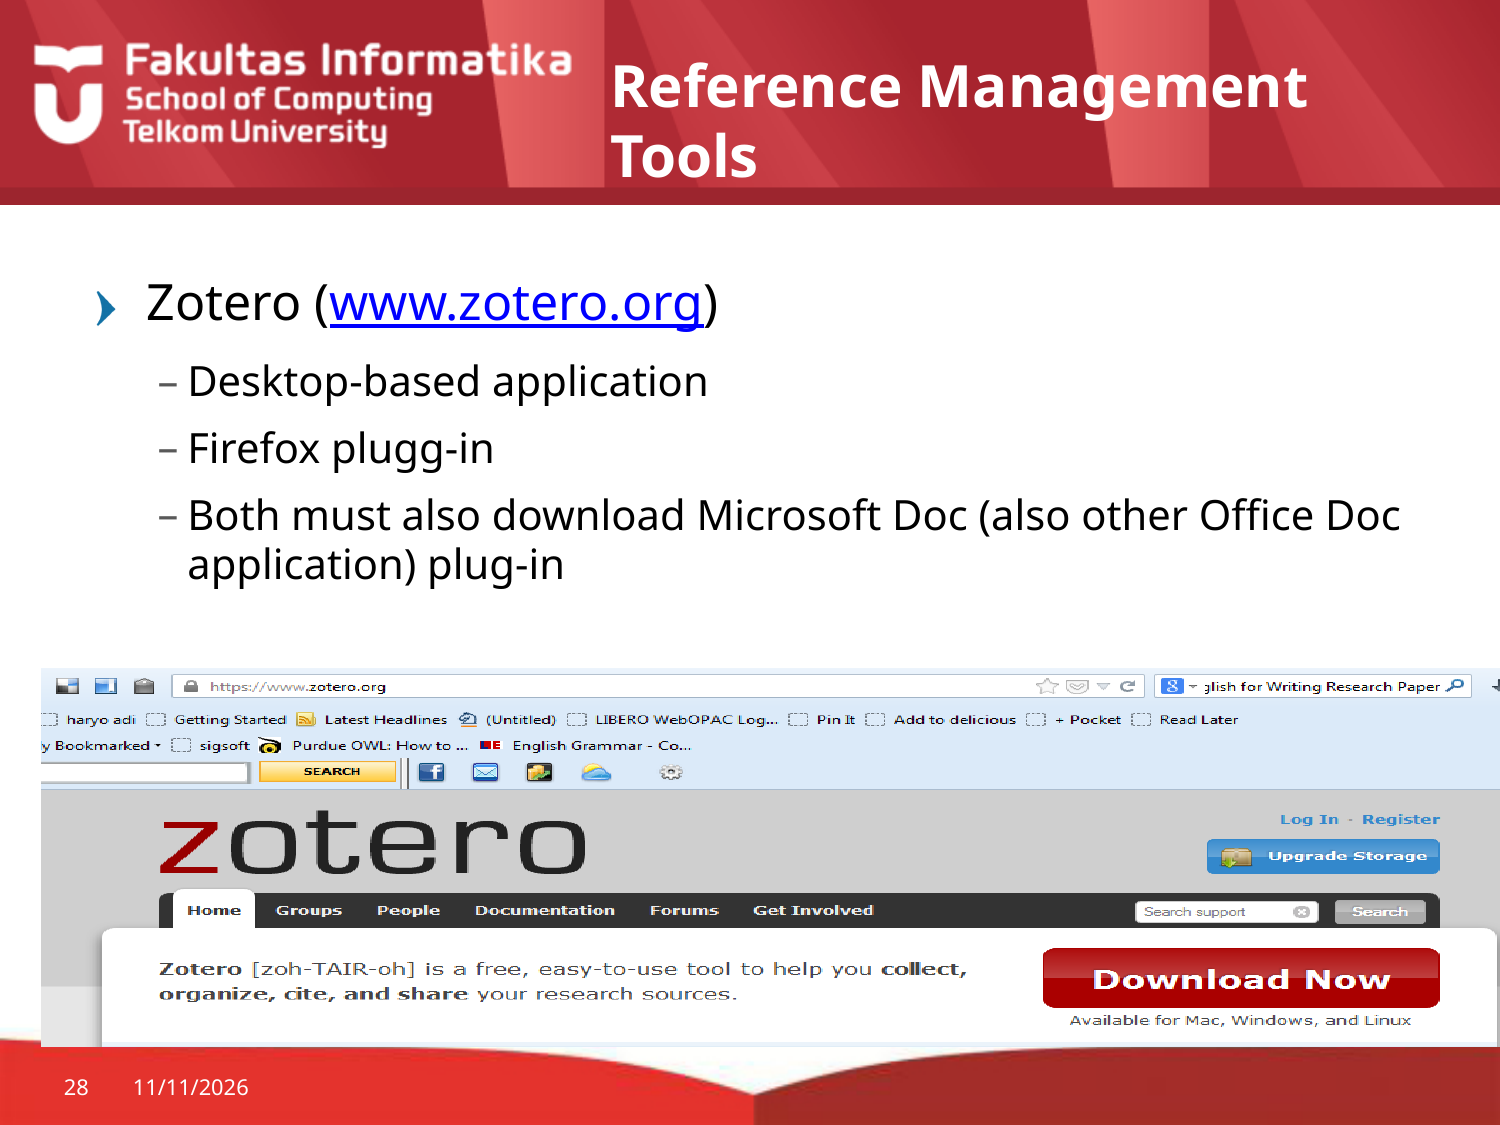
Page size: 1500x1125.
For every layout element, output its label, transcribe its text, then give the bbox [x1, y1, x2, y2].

picture [0, 0, 1500, 205]
picture [0, 668, 1500, 1125]
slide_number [132, 1058, 403, 1119]
list Zotero (www.zotero.org) Desktop-based application Firefox plugg-in Both must also download Microsoft Doc (also other Office Doc application) plug-in [75, 262, 1425, 667]
title Reference Management Tools [595, 37, 1438, 200]
slide_number 28 [63, 1058, 123, 1119]
picture [90, 280, 119, 328]
